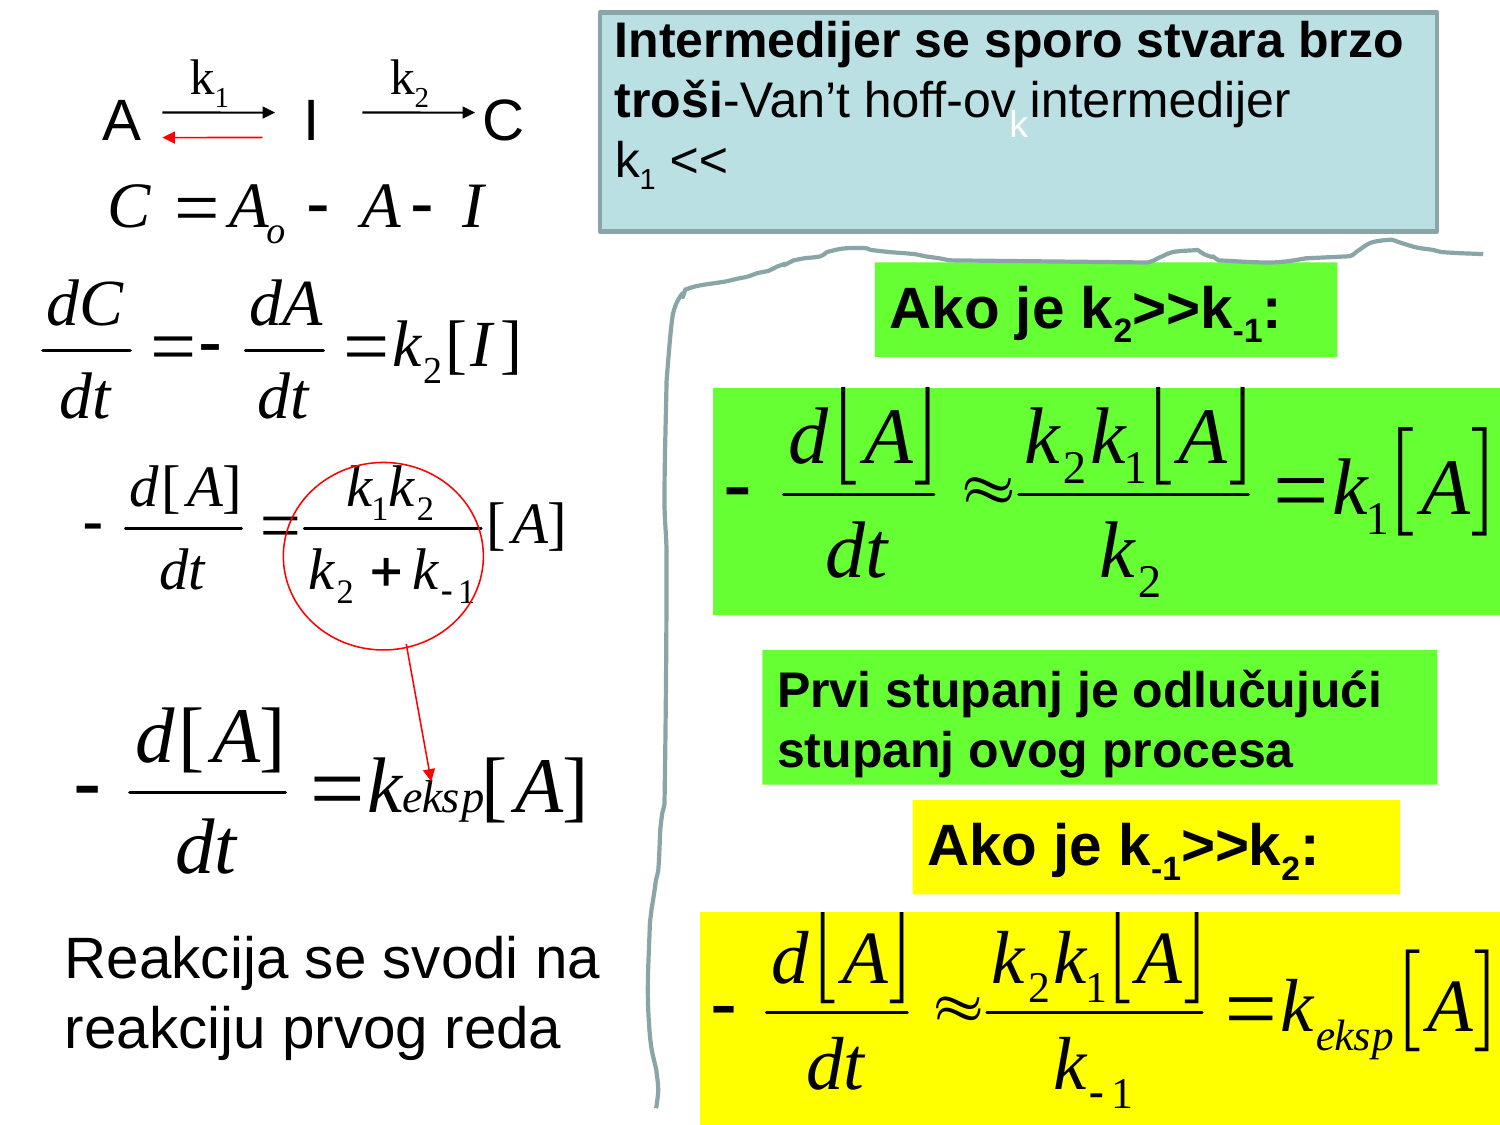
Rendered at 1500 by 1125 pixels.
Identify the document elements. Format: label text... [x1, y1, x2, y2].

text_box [31, 262, 531, 433]
text_box Ako je k-1>>k2: [912, 800, 1400, 895]
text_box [699, 911, 1500, 1125]
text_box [87, 37, 576, 161]
text_box Intermedijer se sporo stvara brzo troši-Van’t hoff-ov intermedijer k1 << [599, 0, 1500, 203]
text_box [645, 237, 1484, 1109]
text_box k [598, 10, 1439, 234]
text_box [315, 625, 452, 650]
text_box Prvi stupanj je odlučujući stupanj ovog procesa [971, 649, 1438, 785]
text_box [99, 169, 501, 260]
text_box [62, 687, 601, 891]
text_box Reakcija se svodi na reakciju prvog reda [49, 912, 653, 1068]
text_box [712, 387, 1500, 615]
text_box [74, 449, 576, 617]
